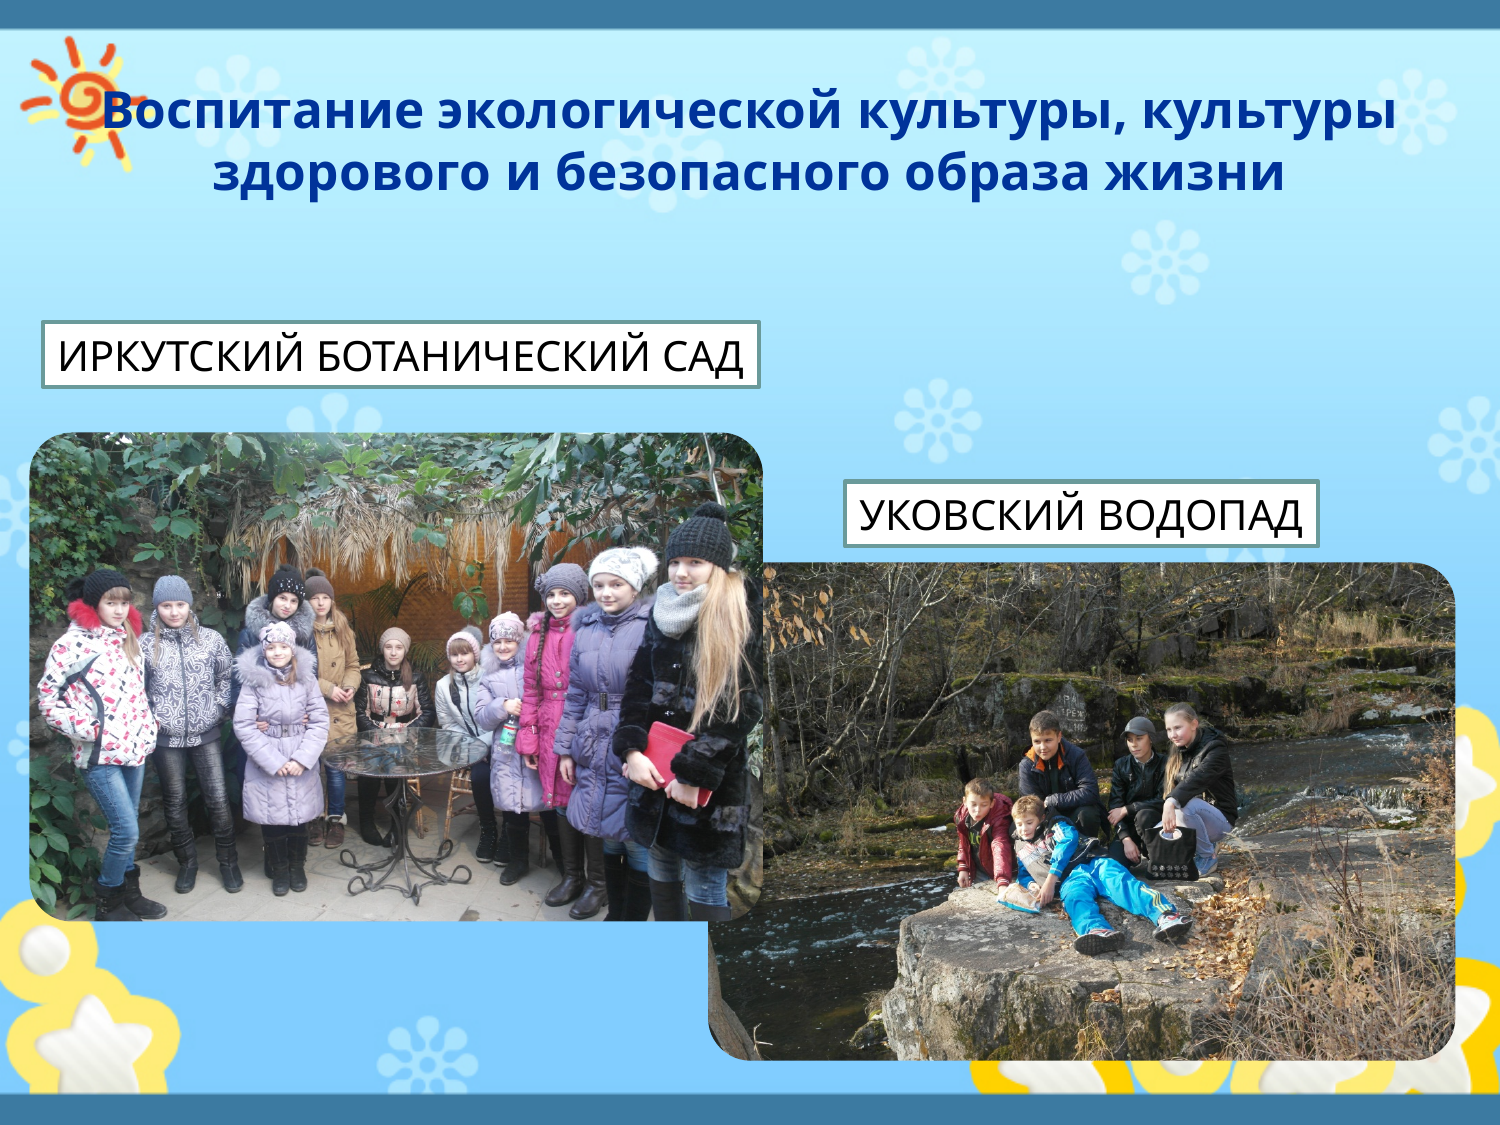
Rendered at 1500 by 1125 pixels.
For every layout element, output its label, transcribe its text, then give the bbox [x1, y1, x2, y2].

title Воспитание экологической культуры, культуры здорового и безопасного образа жизни [75, 45, 1425, 233]
text_box ИРКУТСКИЙ БОТАНИЧЕСКИЙ САД [41, 320, 761, 389]
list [29, 432, 764, 922]
picture [0, 0, 1500, 1125]
text_box УКОВСКИЙ ВОДОПАД [843, 479, 1320, 548]
